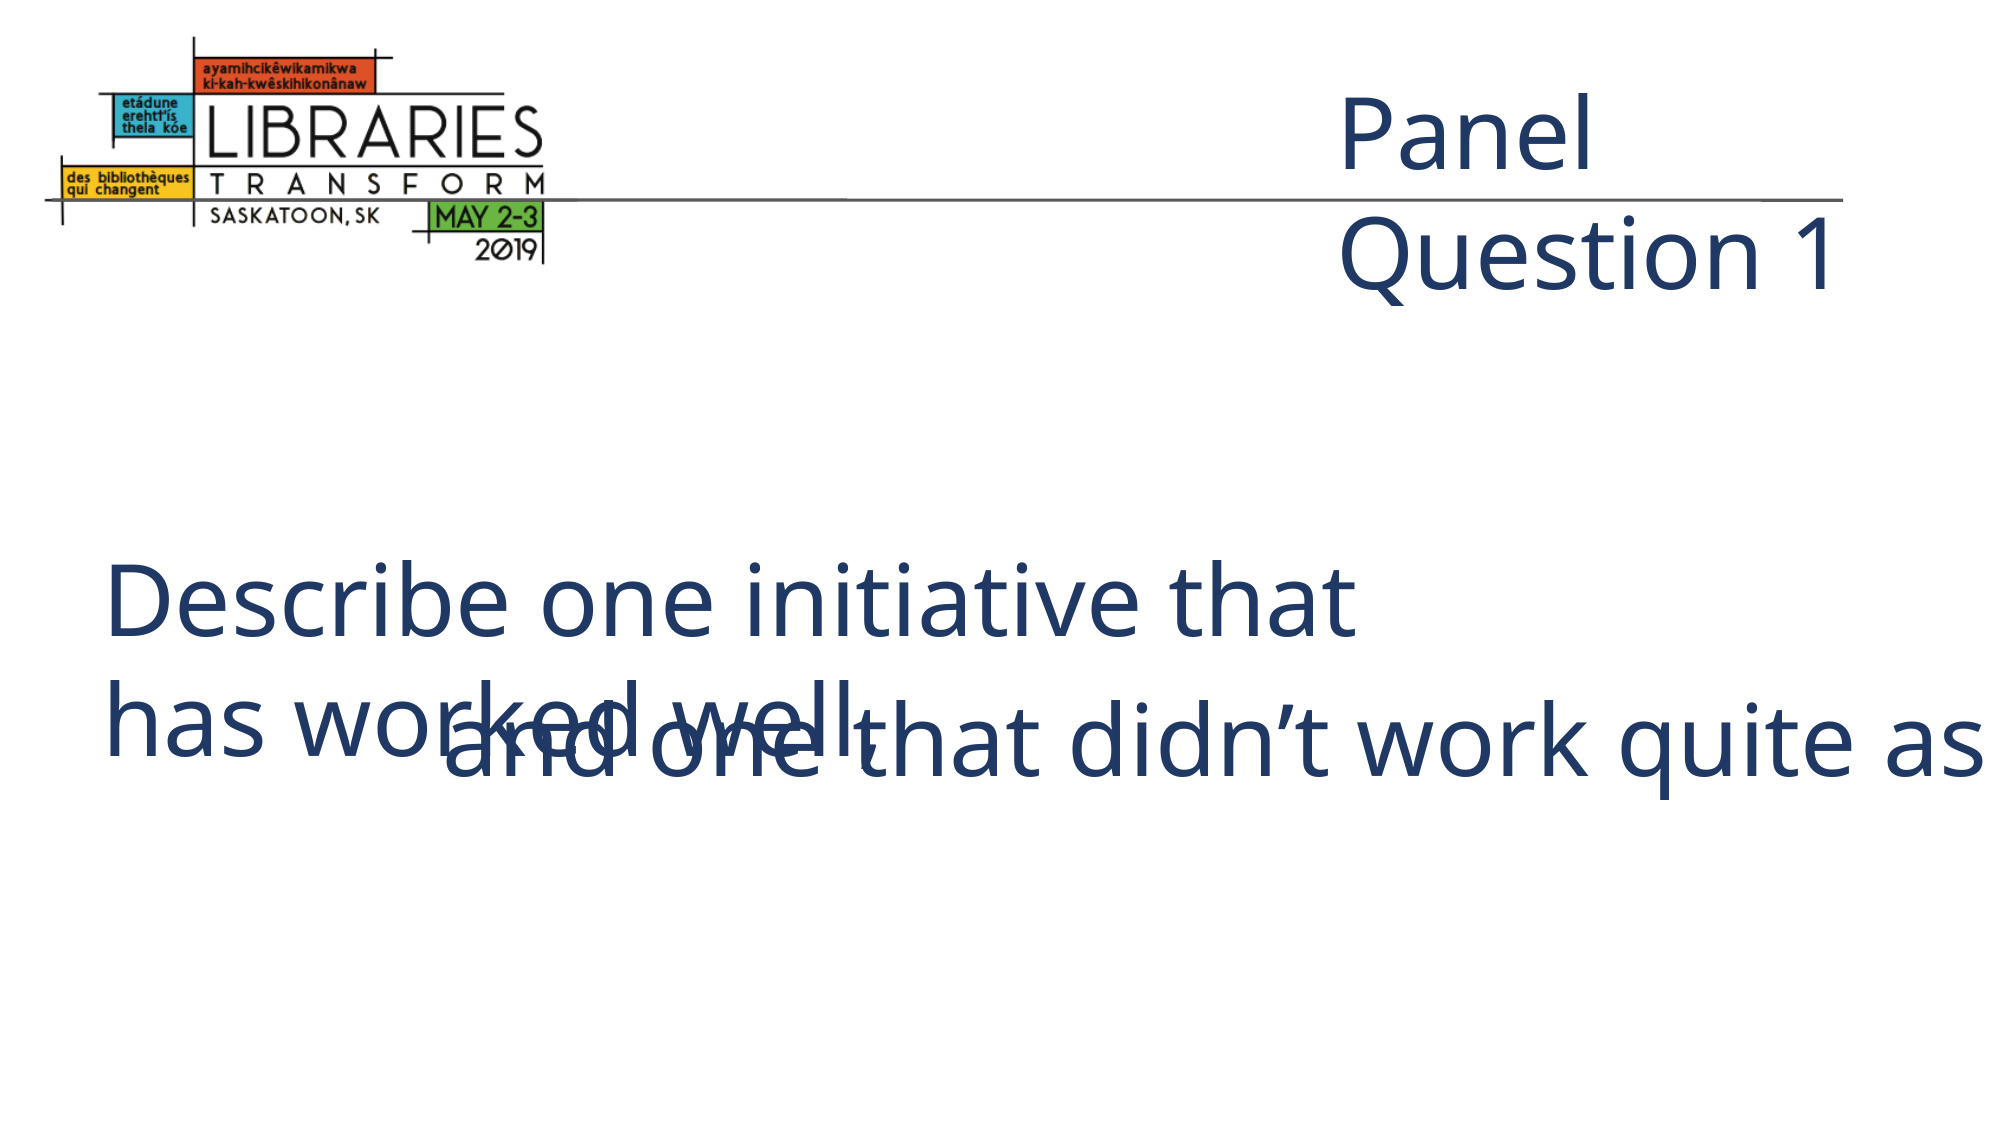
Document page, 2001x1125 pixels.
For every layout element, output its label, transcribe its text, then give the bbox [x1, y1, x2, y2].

text_box Panel Question 1 [1321, 62, 1877, 317]
text_box Describe one initiative that has worked well, [87, 529, 1434, 785]
text_box and one that didn’t work quite as well. [427, 669, 2000, 804]
picture [24, 19, 613, 287]
